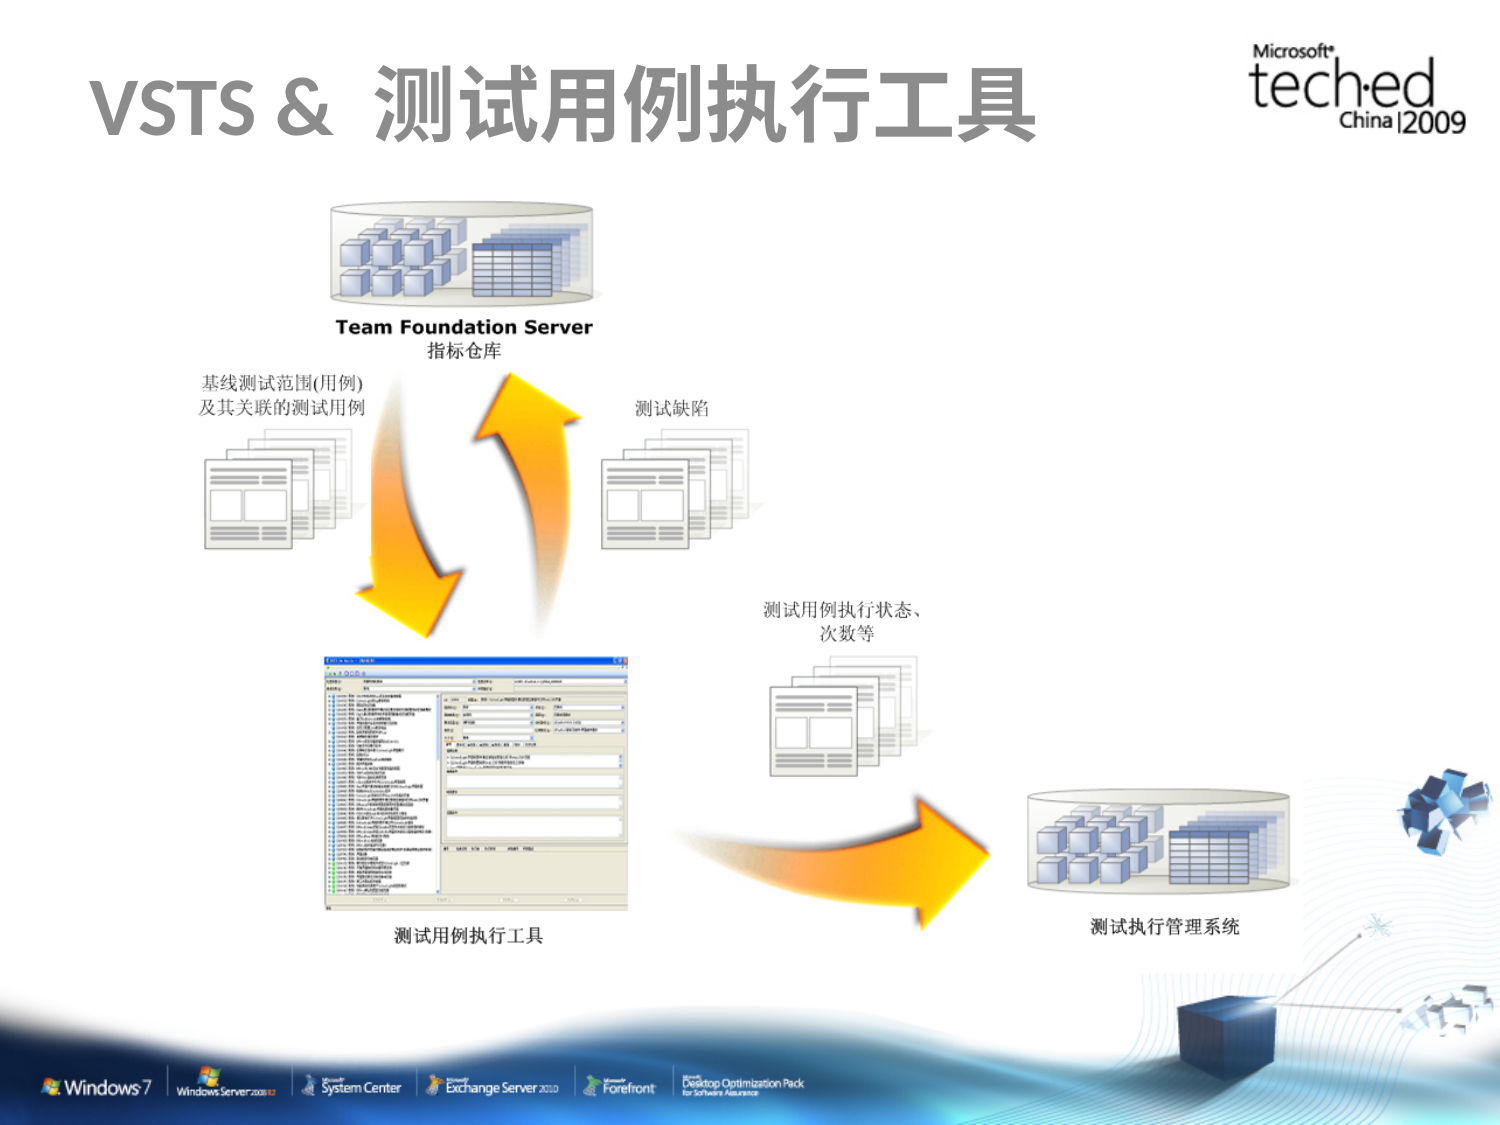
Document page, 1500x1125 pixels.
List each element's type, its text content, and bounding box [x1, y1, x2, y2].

picture [0, 0, 1500, 1125]
title VSTS & 测试用例执行工具 [75, 45, 1425, 233]
